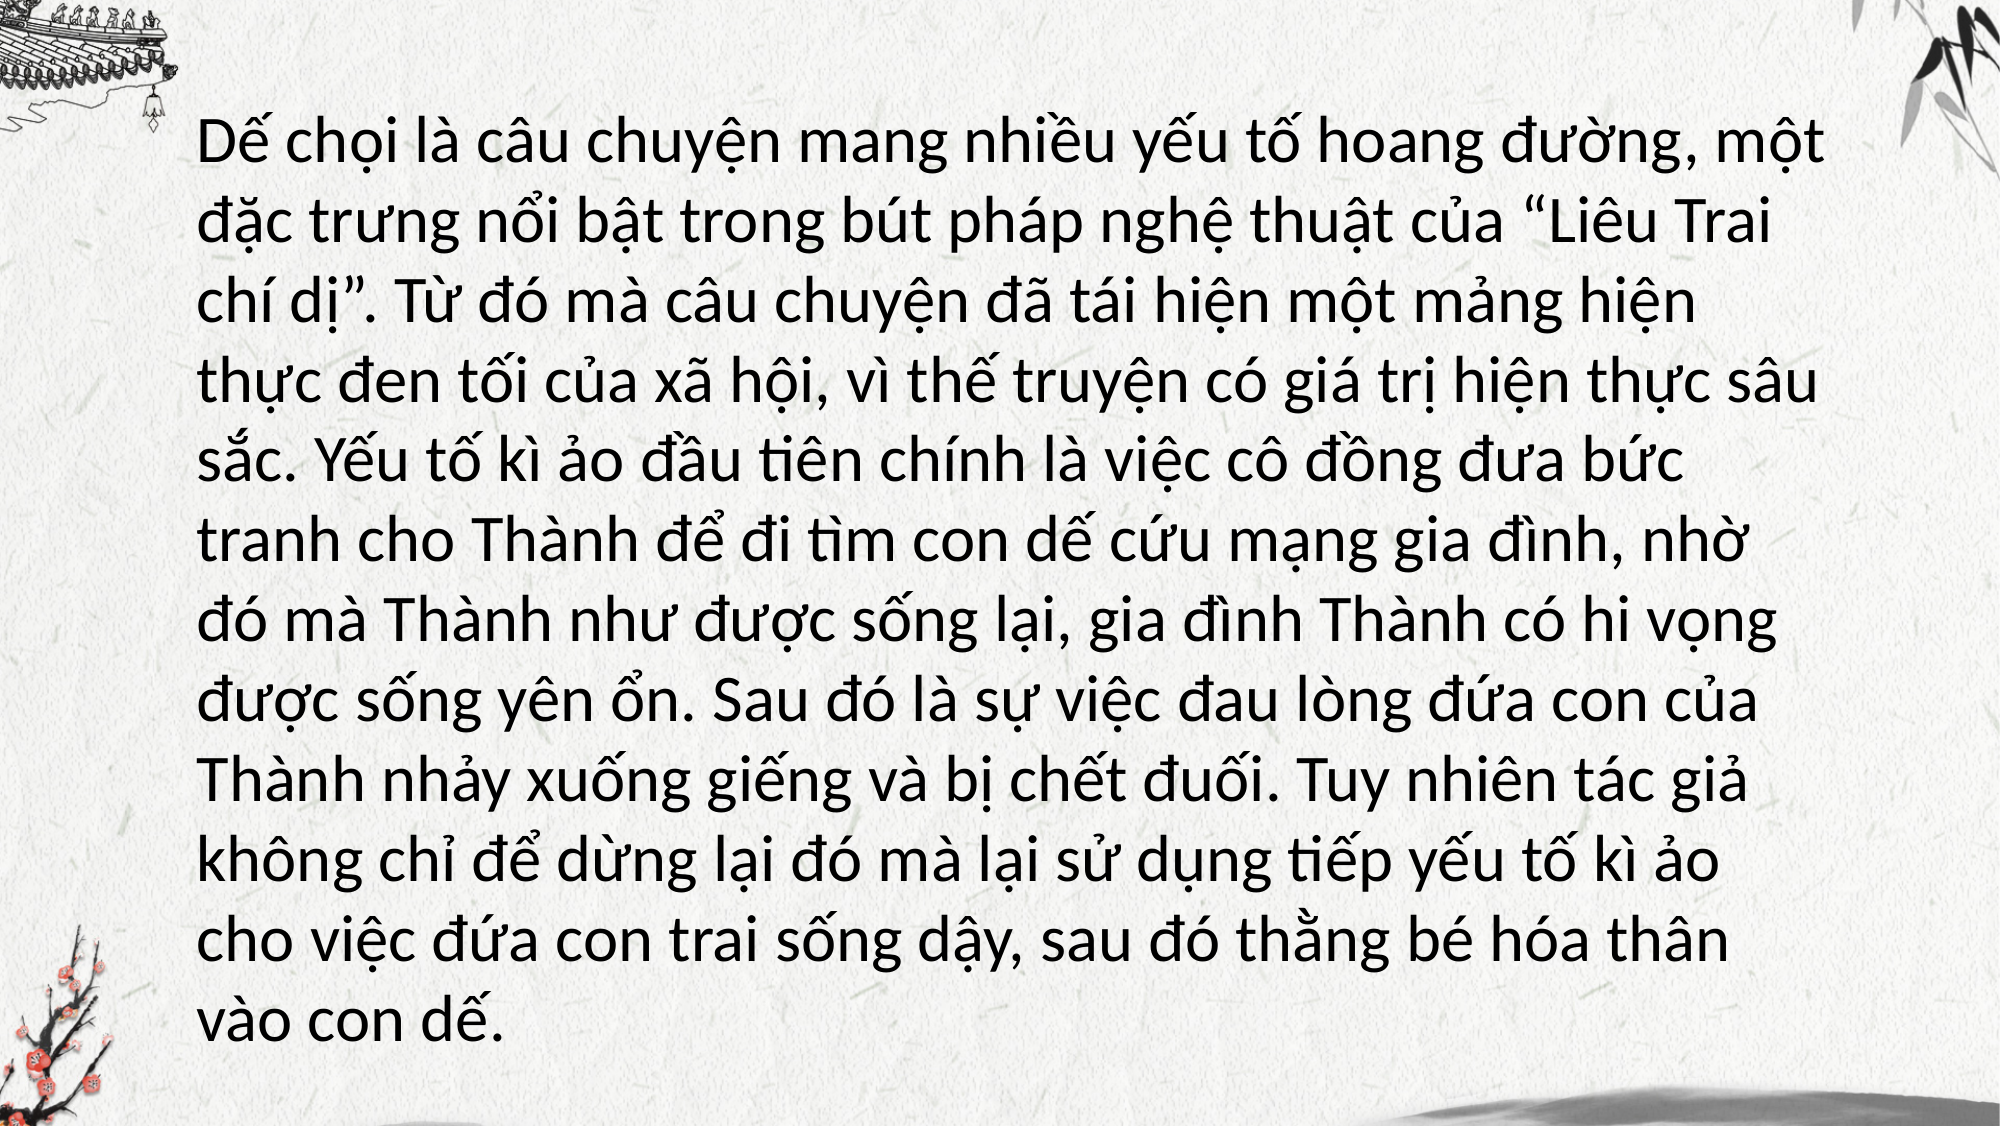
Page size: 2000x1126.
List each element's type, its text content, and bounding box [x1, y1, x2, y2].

picture [0, 0, 2000, 1126]
text_box Dế chọi là câu chuyện mang nhiều yếu tố hoang đường, một đặc trưng nổi bật trong bút pháp nghệ thuật của “Liêu Trai chí dị”. Từ đó mà câu chuyện đã tái hiện một mảng hiện thực đen tối của xã hội, vì thế truyện có giá trị hiện thực sâu sắc. Yếu tố kì ảo đầu tiên chính là việc cô đồng đưa bức tranh cho Thành để đi tìm con dế cứu mạng gia đình, nhờ đó mà Thành như được sống lại, gia đình Thành có hi vọng được sống yên ổn. Sau đó là sự việc đau lòng đứa con của Thành nhảy xuống giếng và bị chết đuối. Tuy nhiên tác giả không chỉ để dừng lại đó mà lại sử dụng tiếp yếu tố kì ảo cho việc đứa con trai sống dậy, sau đó thằng bé hóa thân vào con dế. [181, 88, 1844, 1063]
